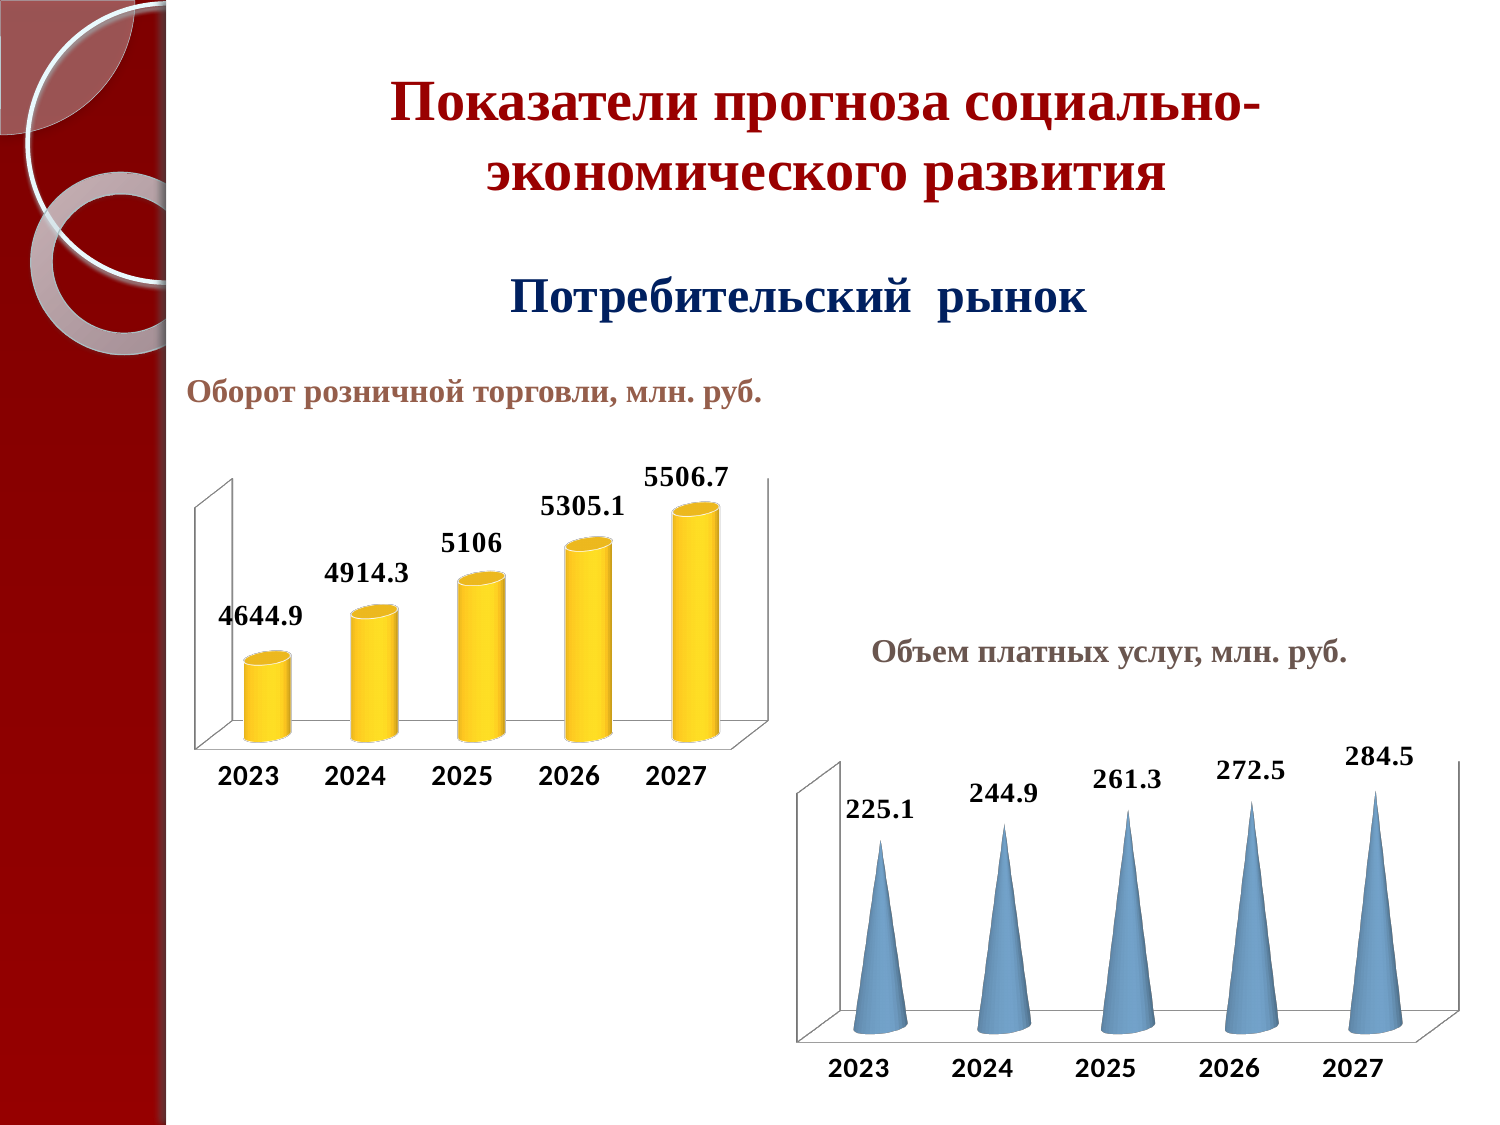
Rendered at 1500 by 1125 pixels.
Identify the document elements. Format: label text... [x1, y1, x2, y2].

text_box Оборот розничной торговли, млн. руб. [171, 361, 798, 417]
text_box Потребительский рынок [496, 255, 1152, 330]
text_box Показатели прогноза социально-экономического развития [194, 54, 1459, 210]
text_box Объем платных услуг, млн. руб. [856, 621, 1388, 677]
chart [182, 455, 1483, 1092]
